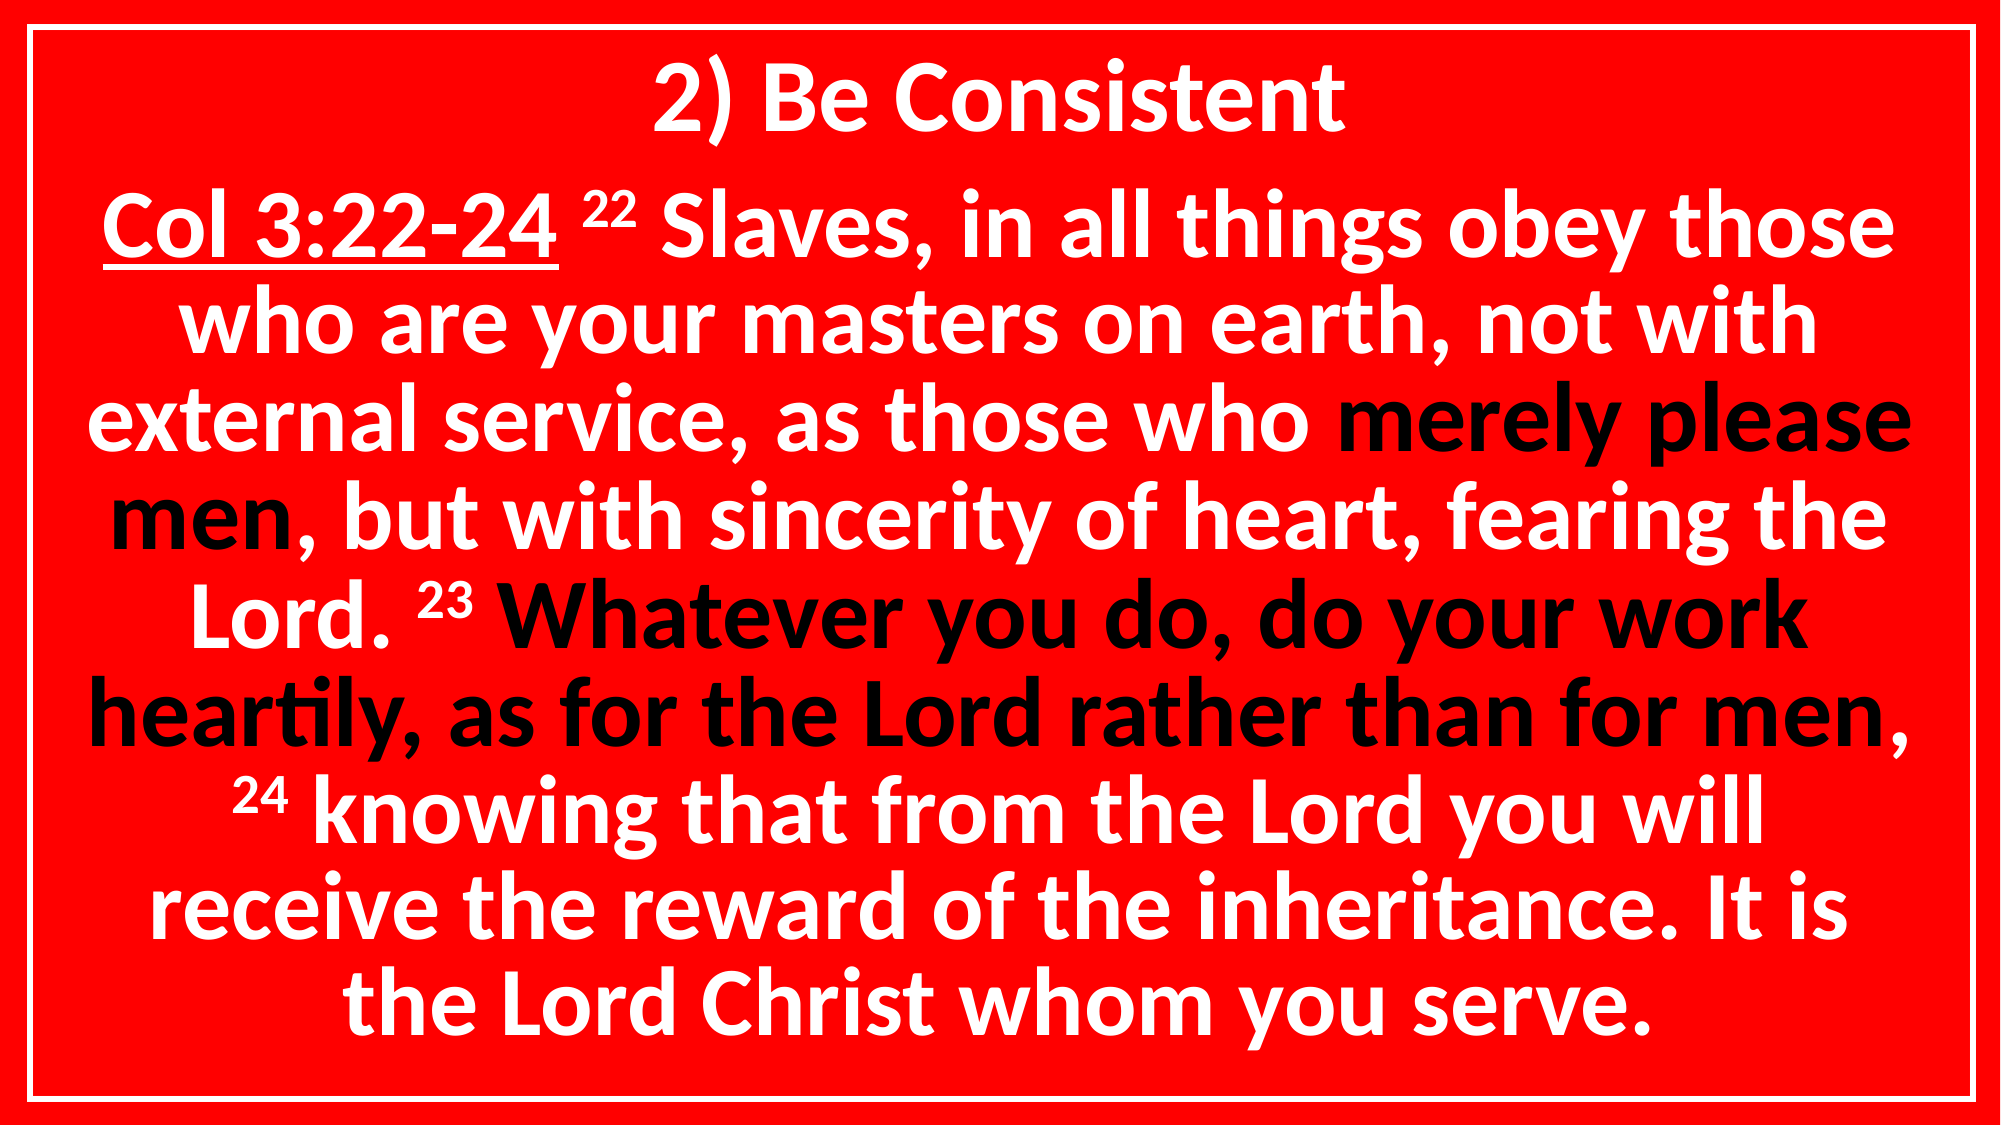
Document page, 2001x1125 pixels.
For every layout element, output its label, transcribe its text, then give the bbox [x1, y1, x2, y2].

text_box 2) Be Consistent [0, 53, 2000, 157]
picture [0, 0, 2001, 1125]
text_box Col 3:22-24 22 Slaves, in all things obey those who are your masters on earth, not with external service, as those who merely please men, but with sincerity of heart, fearing the Lord. 23 Whatever you do, do your work heartily, as for the Lord rather than for men, 24 knowing that from the Lord you will receive the reward of the inheritance. It is the Lord Christ whom you serve. [69, 172, 1931, 1063]
